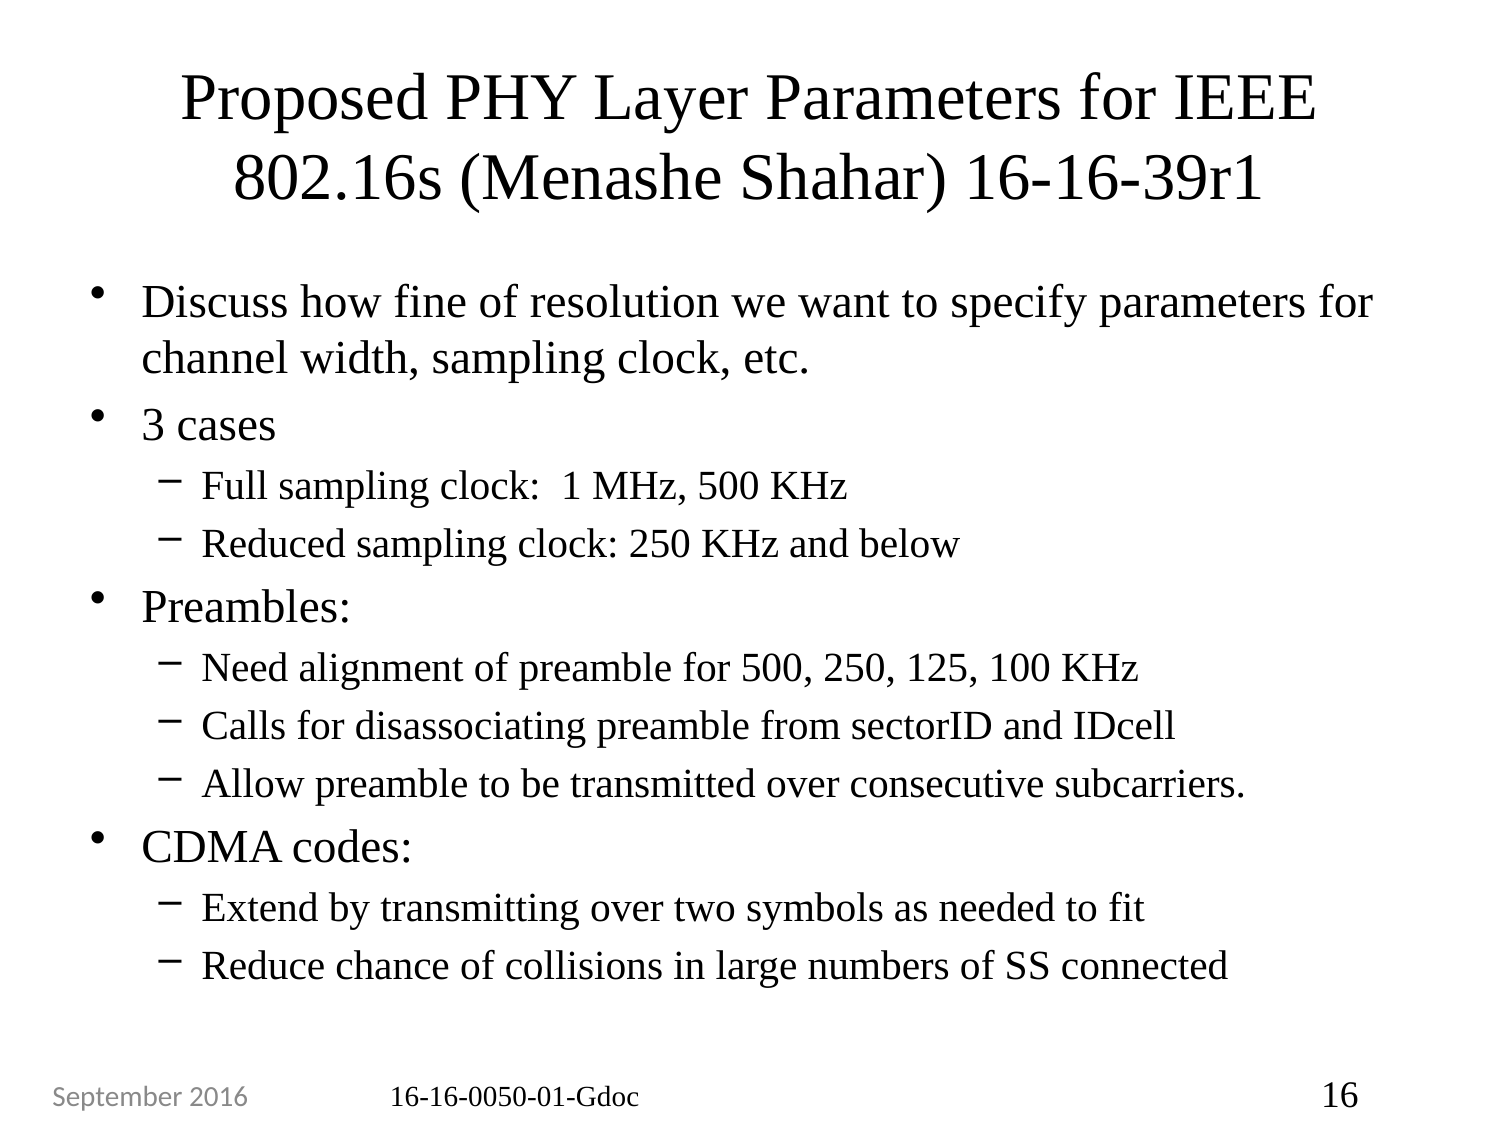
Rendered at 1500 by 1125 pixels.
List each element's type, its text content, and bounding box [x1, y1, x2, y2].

list Discuss how fine of resolution we want to specify parameters for channel width, sampling clock, etc. 3 cases Full sampling clock: 1 MHz, 500 KHz Reduced sampling clock: 250 KHz and below Preambles: Need alignment of preamble for 500, 250, 125, 100 KHz Calls for disassociating preamble from sectorID and IDcell Allow preamble to be transmitted over consecutive subcarriers. CDMA codes: Extend by transmitting over two symbols as needed to fit Reduce chance of collisions in large numbers of SS connected [75, 262, 1425, 1005]
title Proposed PHY Layer Parameters for IEEE 802.16s (Menashe Shahar) 16-16-39r1 [75, 45, 1425, 233]
